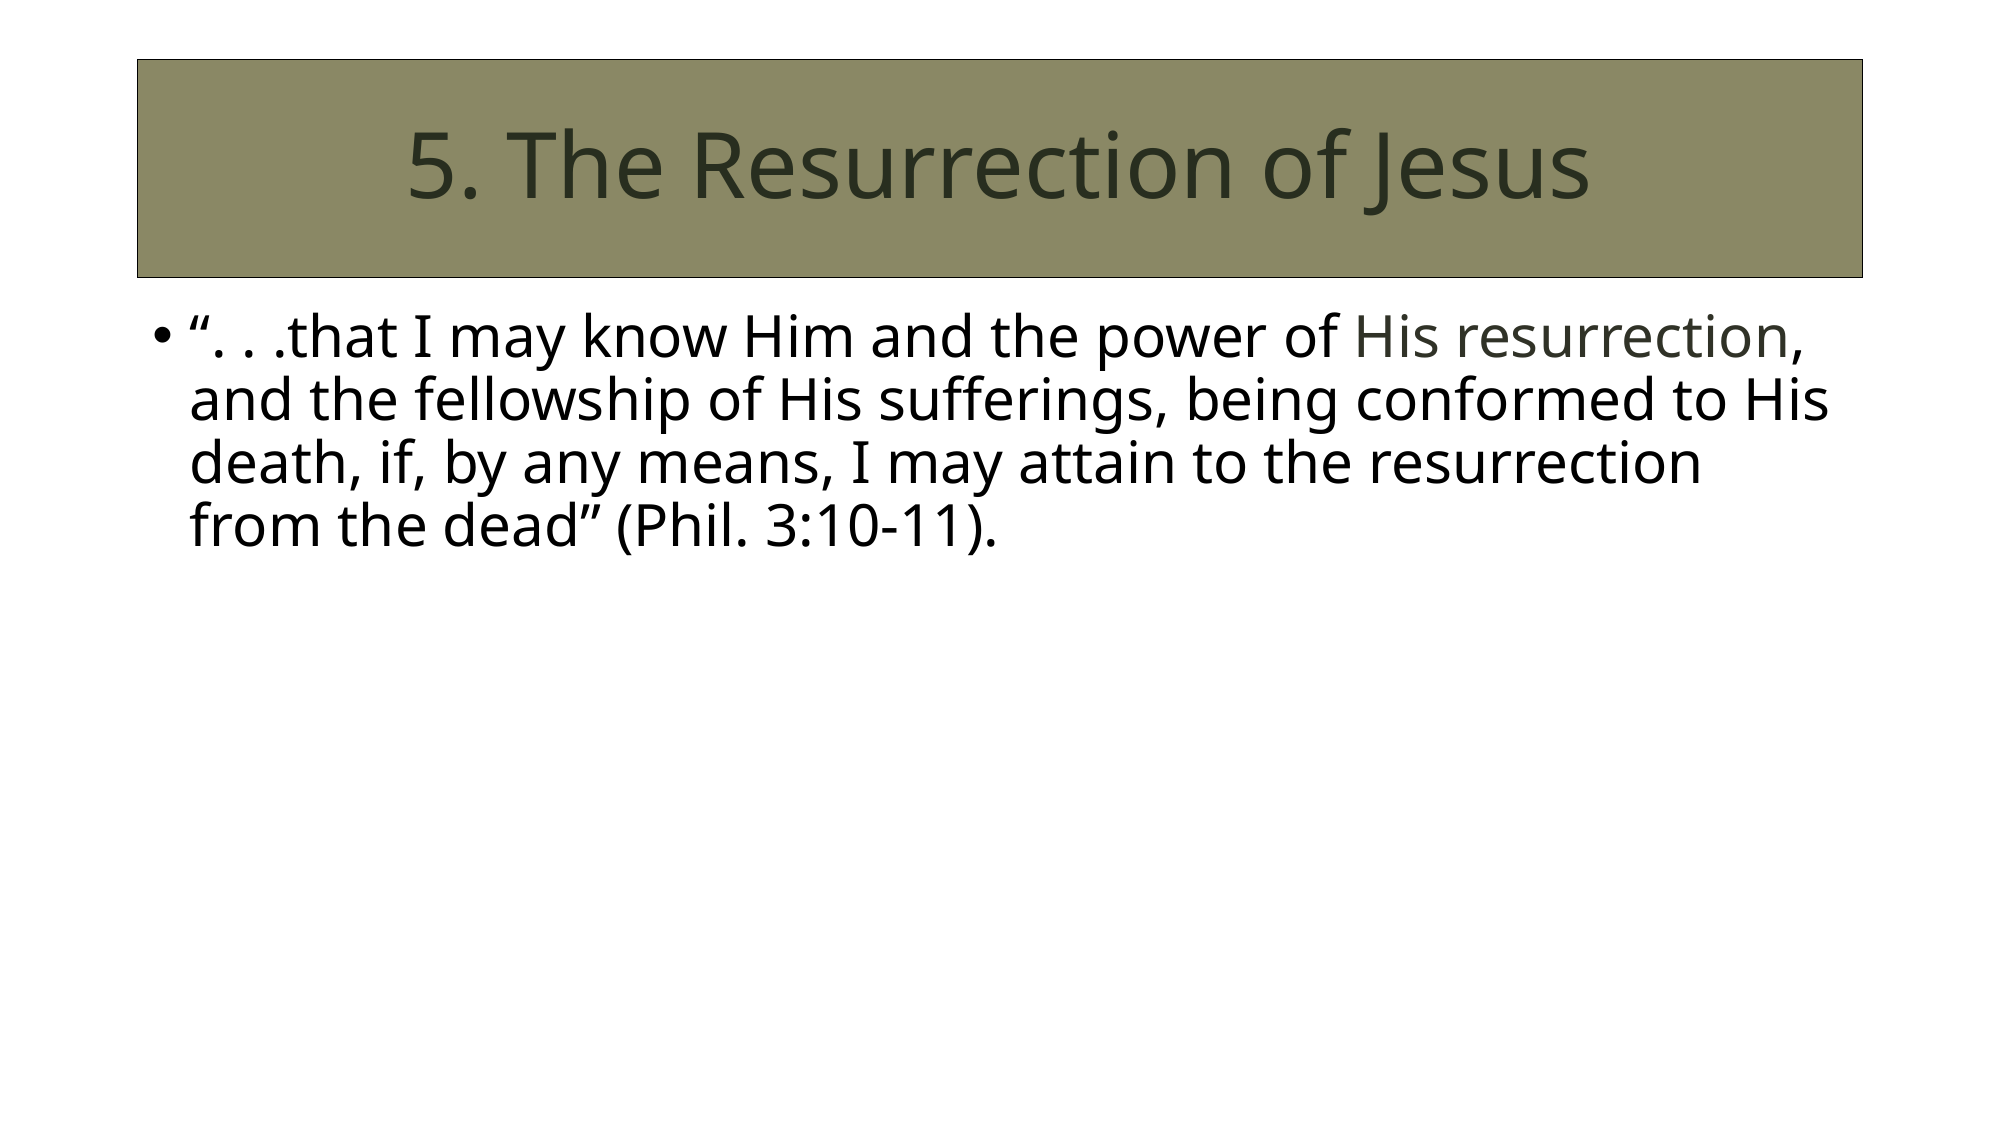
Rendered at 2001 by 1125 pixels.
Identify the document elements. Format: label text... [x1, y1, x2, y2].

list “. . .that I may know Him and the power of His resurrection, and the fellowship of His sufferings, being conformed to His death, if, by any means, I may attain to the resurrection from the dead” (Phil. 3:10-11). [137, 299, 1863, 1014]
title 5. The Resurrection of Jesus [137, 59, 1863, 278]
